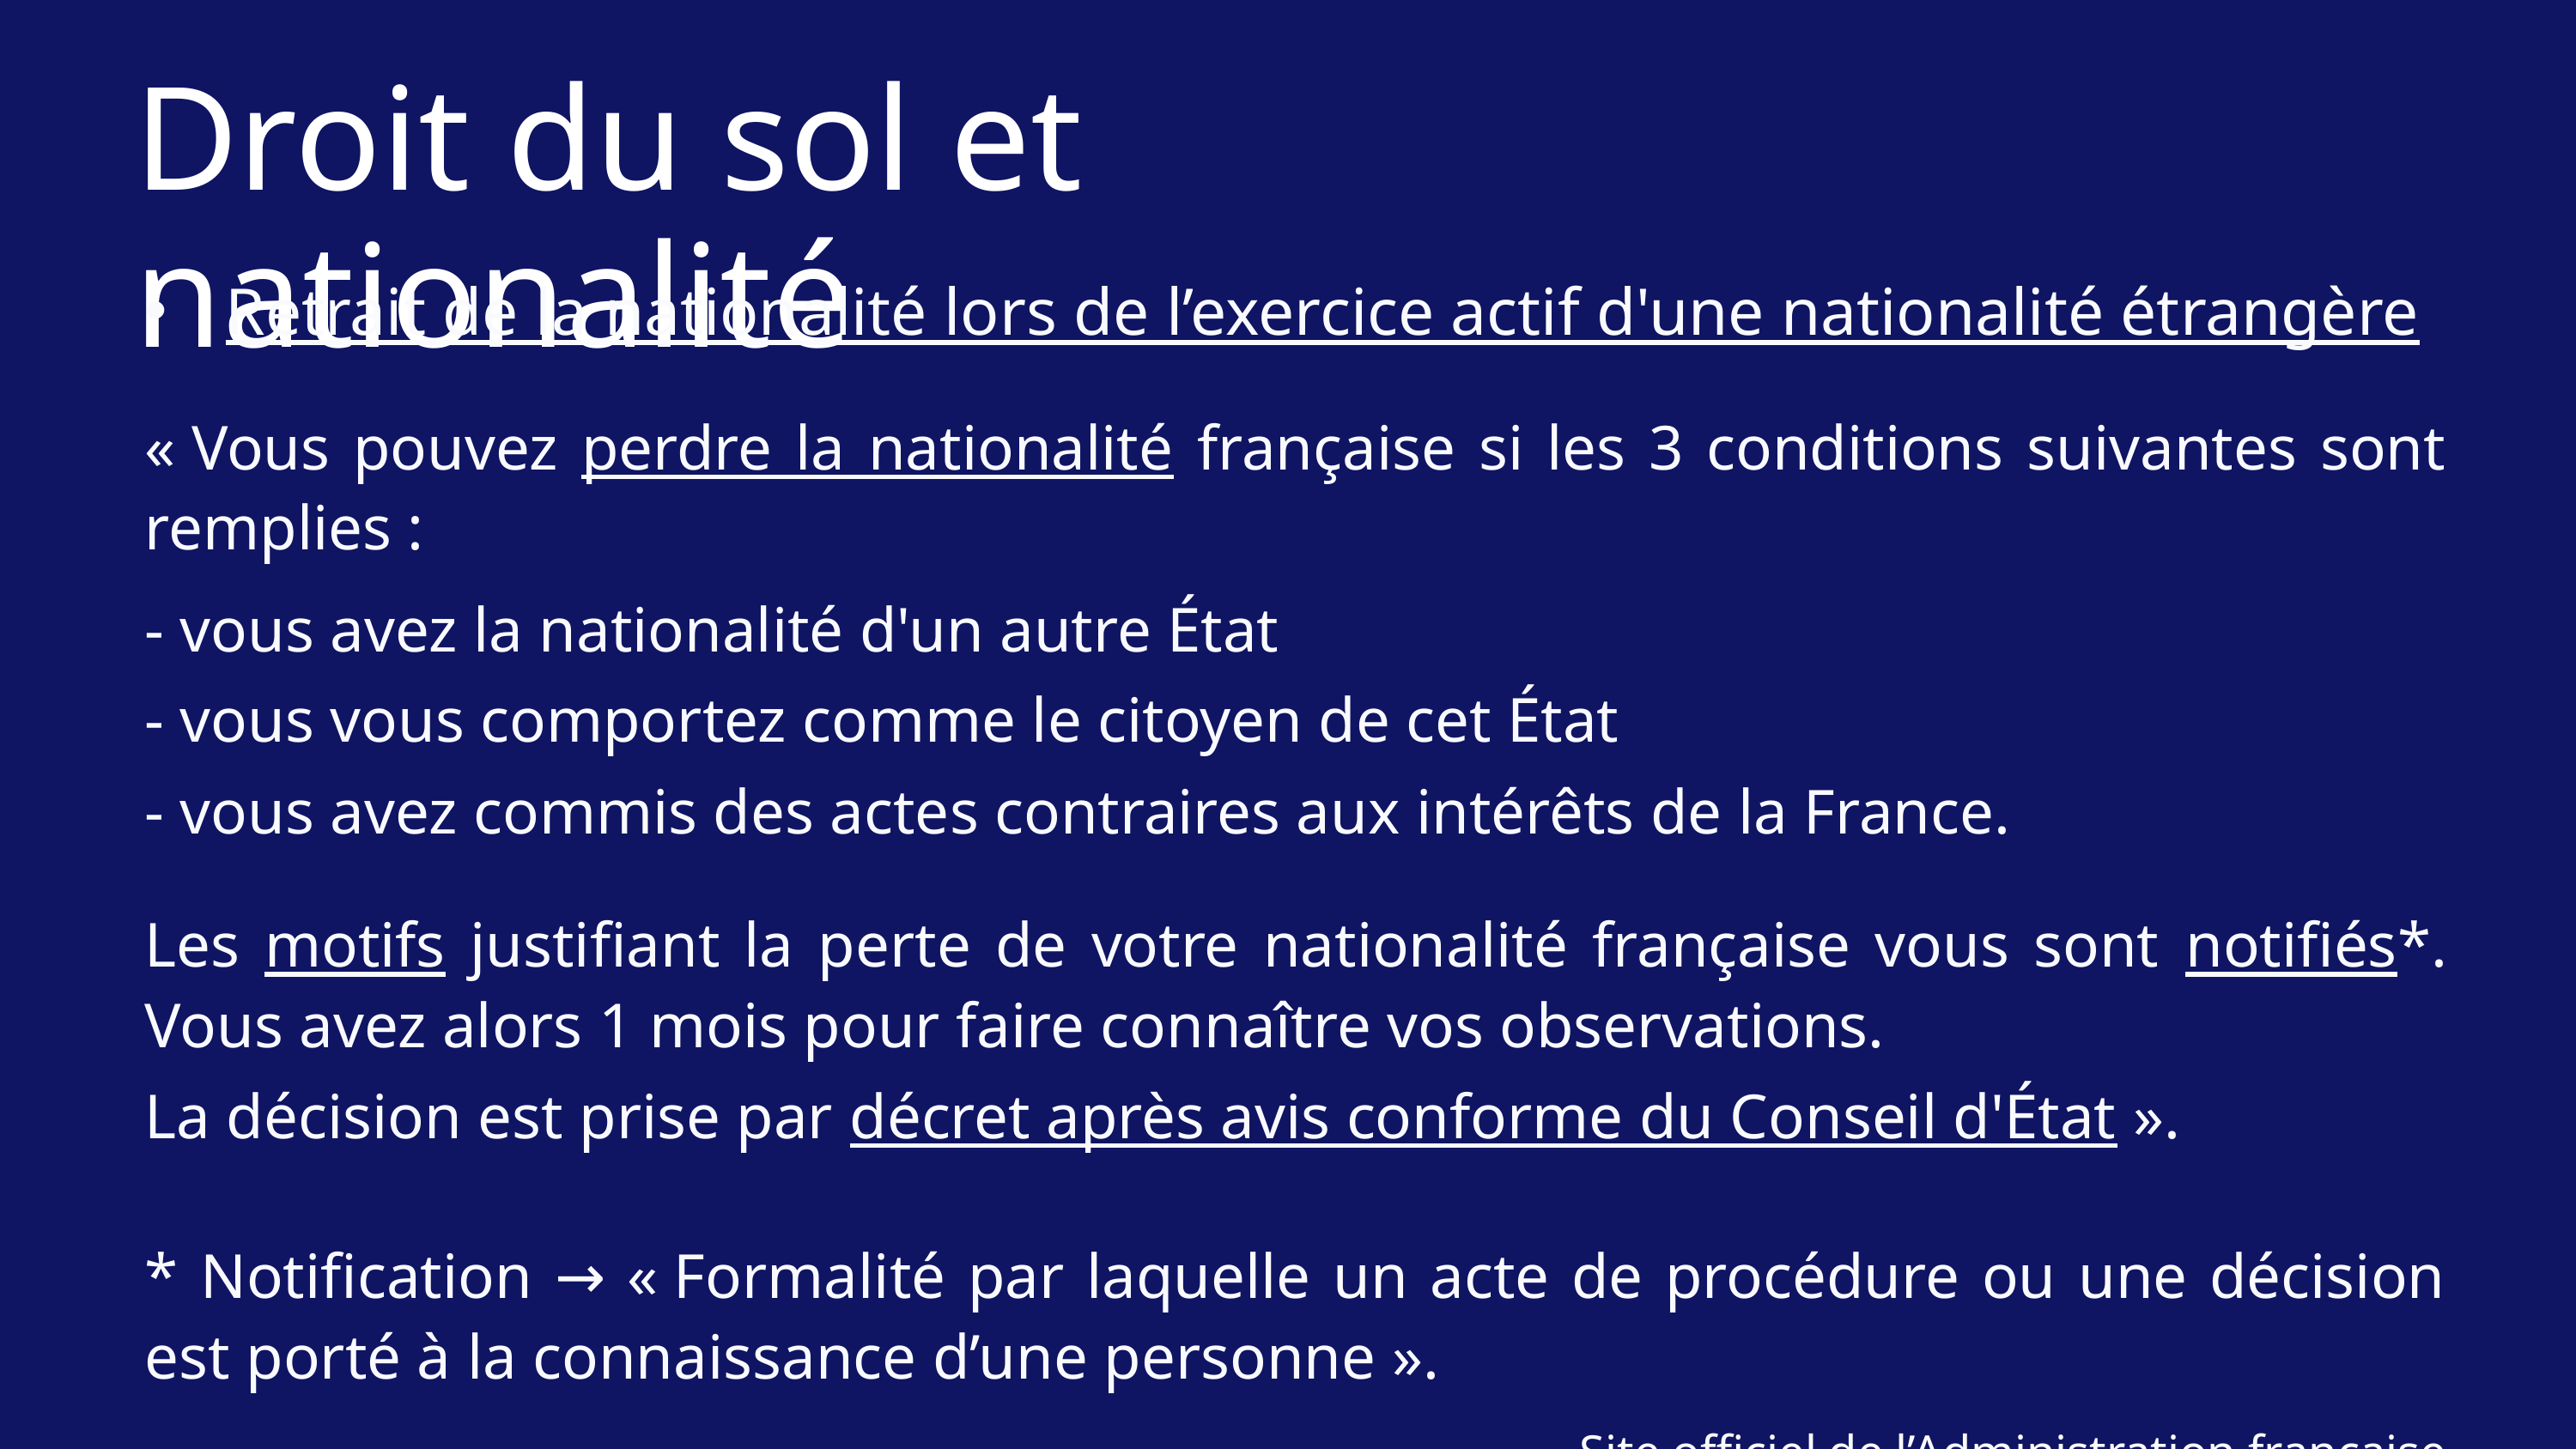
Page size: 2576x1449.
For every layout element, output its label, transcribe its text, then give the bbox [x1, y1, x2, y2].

text_box Droit du sol et nationalité [134, 61, 1728, 376]
text_box Retrait de la nationalité lors de l’exercice actif d'une nationalité étrangère « Vous pouvez perdre la nationalité française si les 3 conditions suivantes sont remplies : - vous avez la nationalité d'un autre État - vous vous comportez comme le citoyen de cet État - vous avez commis des actes contraires aux intérêts de la France. Les motifs justifiant la perte de votre nationalité française vous sont notifiés*. Vous avez alors 1 mois pour faire connaître vos observations. La décision est prise par décret après avis conforme du Conseil d'État ». * Notification → « Formalité par laquelle un acte de procédure ou une décision est porté à la connaissance d’une personne ». Site officiel de l’Administration française [144, 263, 2448, 1449]
